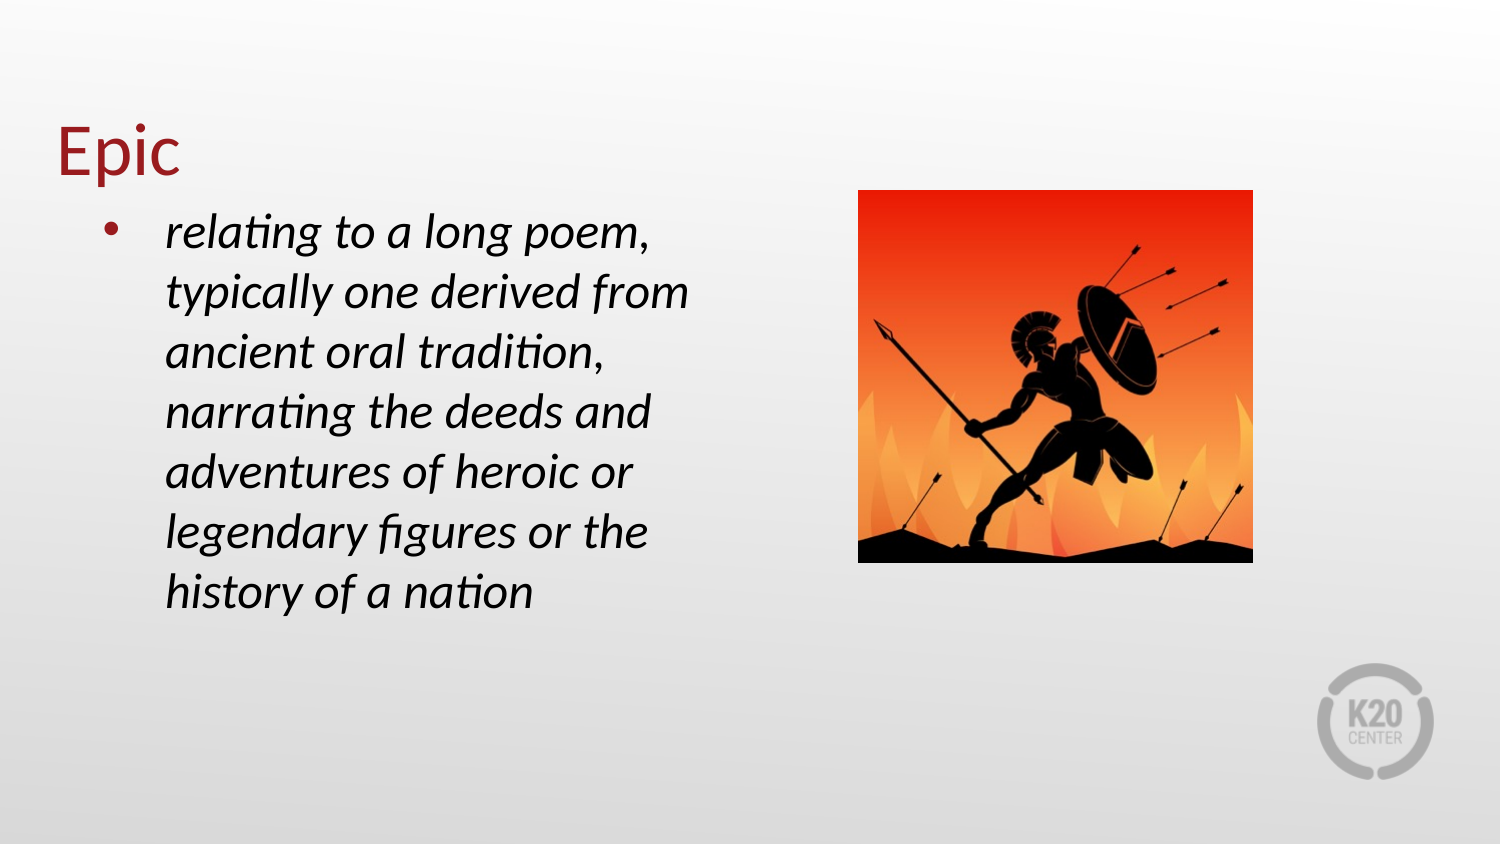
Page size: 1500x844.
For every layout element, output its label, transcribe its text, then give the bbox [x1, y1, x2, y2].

list relating to a long poem, typically one derived from ancient oral tradition, narrating the deeds and adventures of heroic or legendary figures or the history of a nation [75, 190, 738, 782]
title Epic [56, 50, 1407, 191]
picture [857, 190, 1253, 563]
